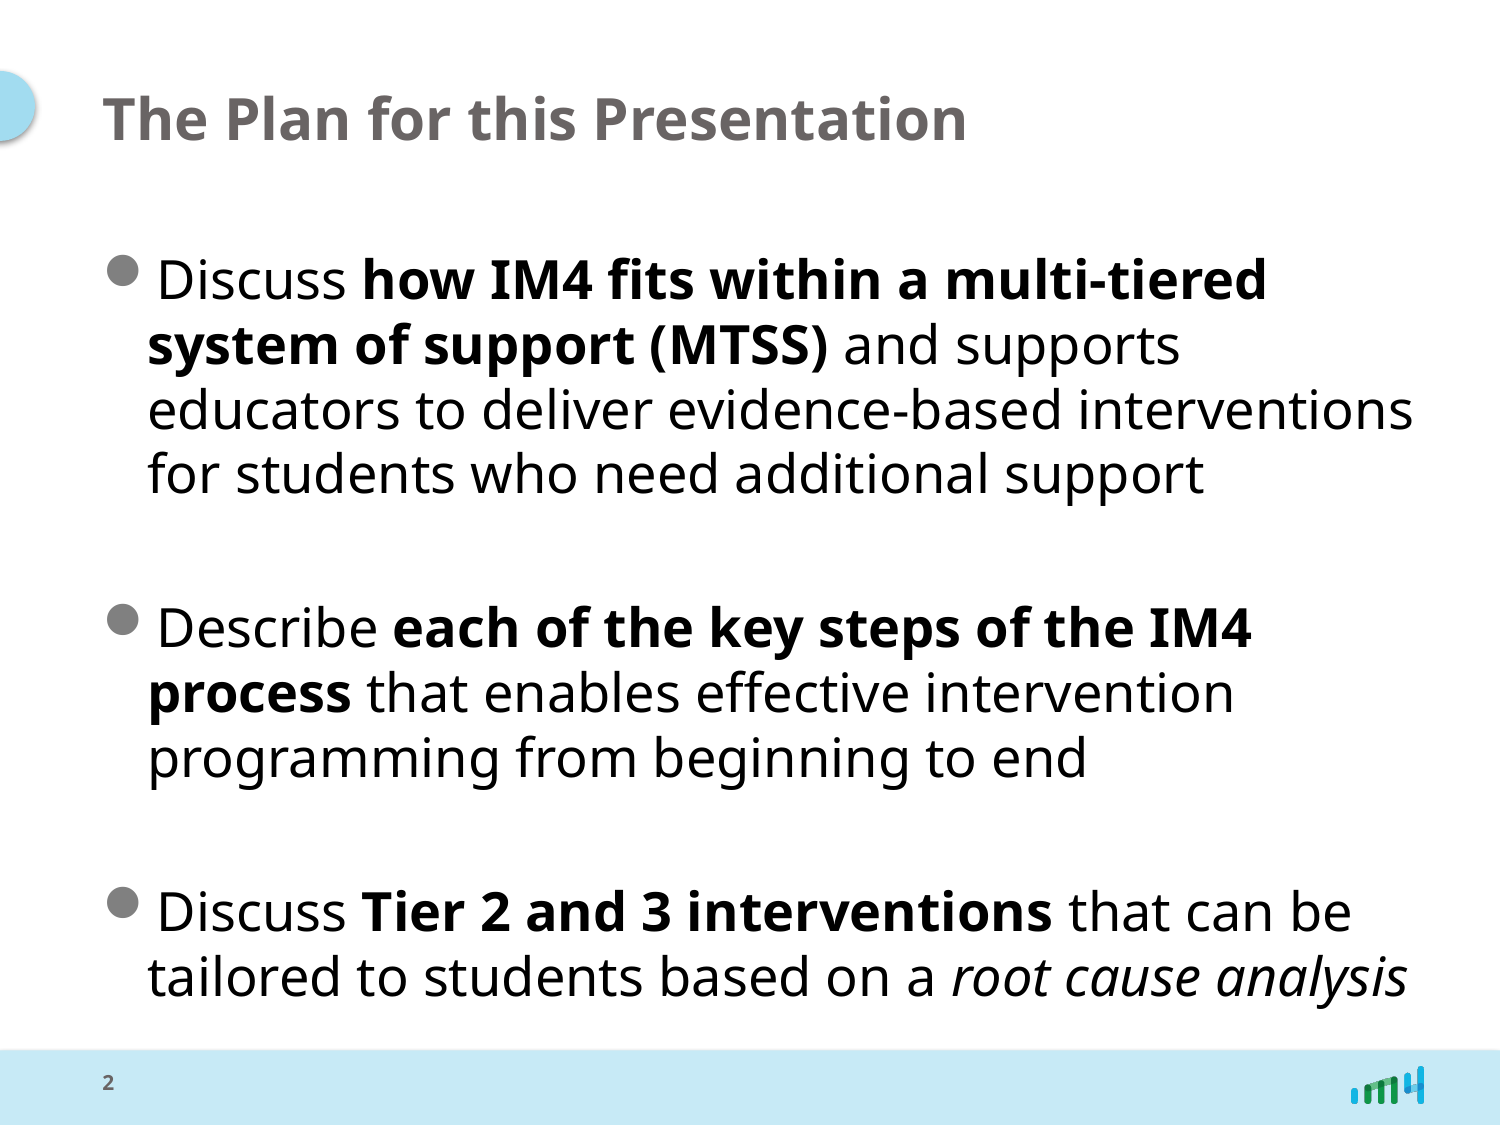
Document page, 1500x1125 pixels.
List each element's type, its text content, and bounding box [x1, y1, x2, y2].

picture [1351, 1066, 1424, 1104]
title The Plan for this Presentation [87, 75, 1363, 233]
list Discuss how IM4 fits within a multi-tiered system of support (MTSS) and supports educators to deliver evidence-based interventions for students who need additional support Describe each of the key steps of the IM4 process that enables effective intervention programming from beginning to end Discuss Tier 2 and 3 interventions that can be tailored to students based on a root cause analysis [87, 237, 1463, 988]
slide_number 2 [87, 1062, 181, 1100]
